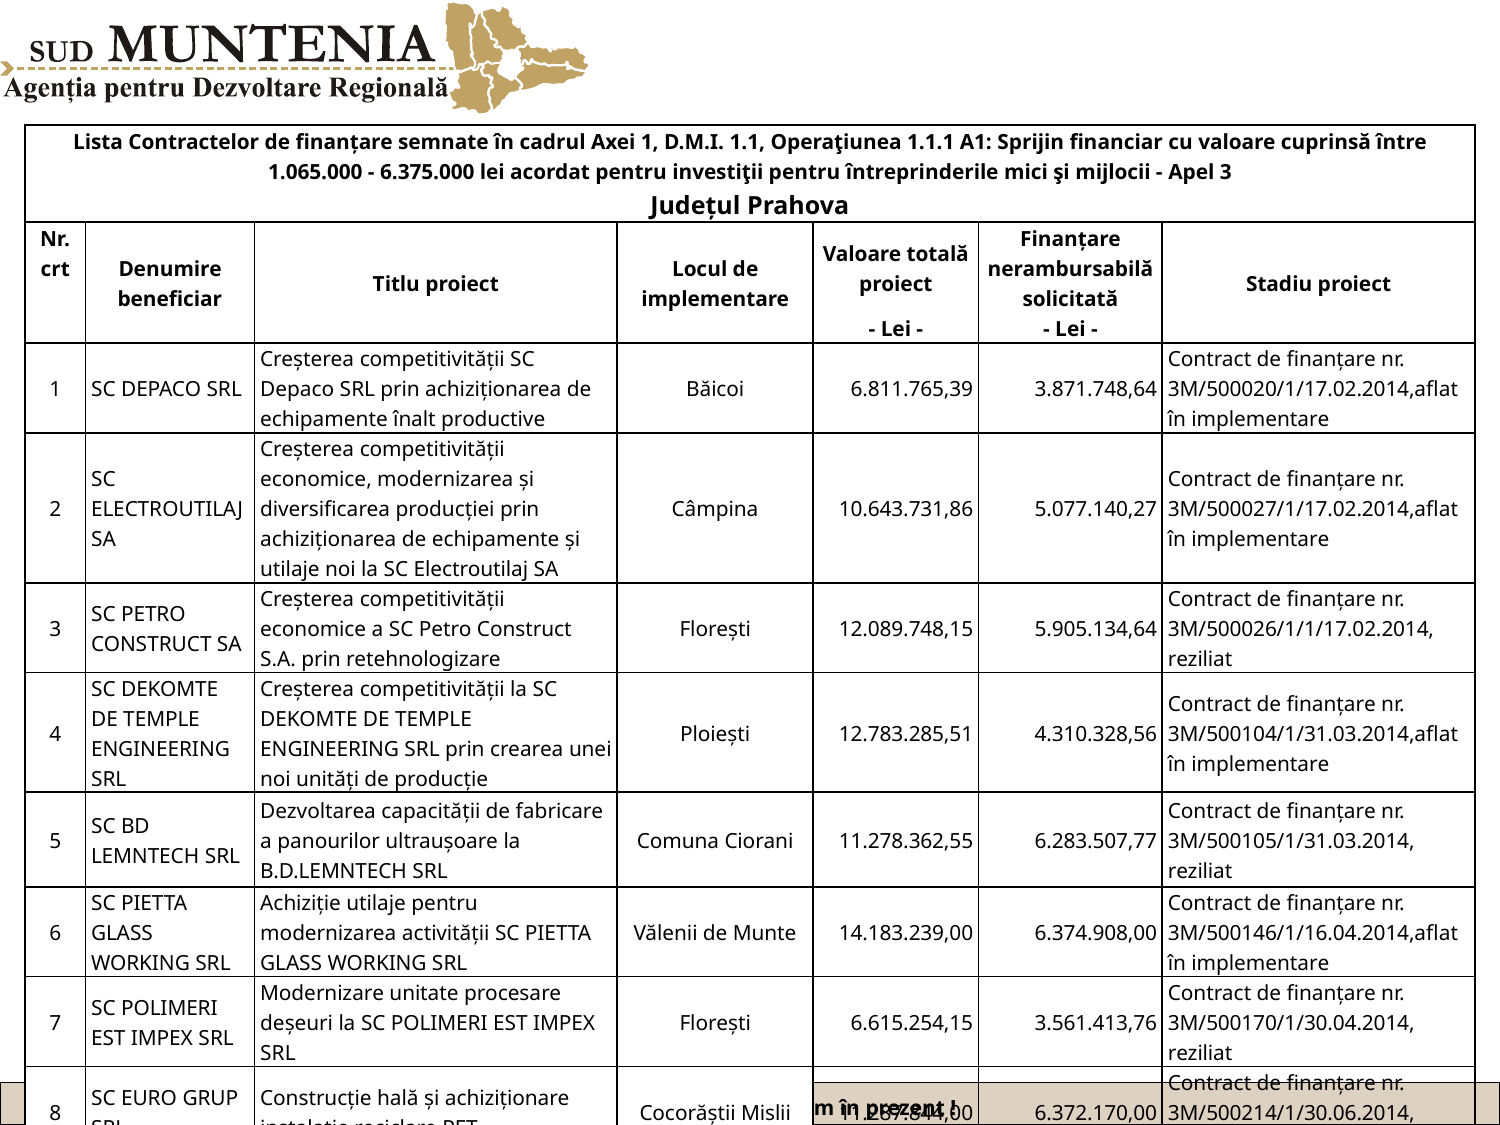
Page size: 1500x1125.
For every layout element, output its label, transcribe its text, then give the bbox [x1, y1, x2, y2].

table_cell 3.561.413,76 [979, 977, 1161, 1066]
table_cell 7 [26, 977, 85, 1066]
table_cell SC BD LEMNTECH SRL [86, 793, 254, 886]
table_cell 3 [26, 584, 85, 672]
table_cell Achiziție utilaje pentru modernizarea activității SC PIETTA GLASS WORKING SRL [255, 888, 616, 976]
table_cell Contract de finanțare nr. 3M/500214/1/30.06.2014, reziliat [1163, 1067, 1474, 1125]
table_cell Contract de finanțare nr. 3M/500146/1/16.04.2014,aflat în implementare [1163, 888, 1474, 976]
table_cell Dezvoltarea capacității de fabricare a panourilor ultraușoare la B.D.LEMNTECH SRL [255, 793, 616, 886]
table_cell 6.372.170,00 [979, 1067, 1161, 1125]
table_cell - Lei - [979, 313, 1161, 342]
table_cell Creșterea competitivității economice, modernizarea și diversificarea producției prin achiziționarea de echipamente și utilaje noi la SC Electroutilaj SA [255, 434, 616, 582]
table_cell 11.278.362,55 [814, 793, 978, 886]
table_cell Nr. crt [26, 223, 85, 342]
table_cell 3.871.748,64 [979, 344, 1161, 432]
table_cell 4 [26, 673, 85, 791]
table_cell SC PIETTA GLASS WORKING SRL [86, 888, 254, 976]
table_cell Creșterea competitivității la SC DEKOMTE DE TEMPLE ENGINEERING SRL prin crearea unei noi unități de producție [255, 673, 616, 791]
table_cell SC DEPACO SRL [86, 344, 254, 432]
table_cell Denumire beneficiar [86, 223, 254, 342]
table_cell Vălenii de Munte [618, 888, 812, 976]
table_cell 6 [26, 888, 85, 976]
table_cell 11.287.844,00 [814, 1067, 978, 1125]
table_cell 2 [26, 434, 85, 582]
table_cell Construcție hală și achiziționare instalație reciclare PET [255, 1067, 616, 1125]
table_cell 6.615.254,15 [814, 977, 978, 1066]
table_cell SC DEKOMTE DE TEMPLE ENGINEERING SRL [86, 673, 254, 791]
table_cell 4.310.328,56 [979, 673, 1161, 791]
table_cell 12.089.748,15 [814, 584, 978, 672]
table_cell 5.905.134,64 [979, 584, 1161, 672]
table_cell 10.643.731,86 [814, 434, 978, 582]
table_cell Contract de finanțare nr. 3M/500170/1/30.04.2014, reziliat [1163, 977, 1474, 1066]
table_cell Câmpina [618, 434, 812, 582]
table_cell Florești [618, 584, 812, 672]
table_cell SC ELECTROUTILAJ SA [86, 434, 254, 582]
table_cell Stadiu proiect [1163, 223, 1474, 342]
table_cell Valoare totală proiect [814, 223, 978, 313]
table_cell Finanțare nerambursabilă solicitată [979, 223, 1161, 313]
table_cell 6.374.908,00 [979, 888, 1161, 976]
table_header Lista Contractelor de finanțare semnate în cadrul Axei 1, D.M.I. 1.1, Operaţiunea 1.1.1 A1: Sprijin financiar cu valoare cuprinsă între 1.065.000 - 6.375.000 lei acordat pentru investiţii pentru întreprinderile mici şi mijlocii - Apel 3 Județul Prahova [26, 126, 1474, 221]
table_cell Florești [618, 977, 812, 1066]
table_cell 14.183.239,00 [814, 888, 978, 976]
table_cell 5.077.140,27 [979, 434, 1161, 582]
table_cell 6.811.765,39 [814, 344, 978, 432]
table_cell Comuna Ciorani [618, 793, 812, 886]
table_cell Contract de finanțare nr. 3M/500104/1/31.03.2014,aflat în implementare [1163, 673, 1474, 791]
table_cell Cocorăștii Mislii [618, 1067, 812, 1125]
table_cell - Lei - [814, 313, 978, 342]
table_cell 6.283.507,77 [979, 793, 1161, 886]
table_cell Modernizare unitate procesare deșeuri la SC POLIMERI EST IMPEX SRL [255, 977, 616, 1066]
table_cell Creșterea competitivității economice a SC Petro Construct S.A. prin retehnologizare [255, 584, 616, 672]
table_cell Contract de finanțare nr. 3M/500027/1/17.02.2014,aflat în implementare [1163, 434, 1474, 582]
table_cell Contract de finanțare nr. 3M/500105/1/31.03.2014, reziliat [1163, 793, 1474, 886]
table_cell Titlu proiect [255, 223, 616, 342]
table_cell 1 [26, 344, 85, 432]
table_cell Băicoi [618, 344, 812, 432]
table_cell Locul de implementare [618, 223, 812, 342]
table_cell Contract de finanțare nr. 3M/500020/1/17.02.2014,aflat în implementare [1163, 344, 1474, 432]
table_cell SC POLIMERI EST IMPEX SRL [86, 977, 254, 1066]
table_cell 12.783.285,51 [814, 673, 978, 791]
table_cell Creșterea competitivității SC Depaco SRL prin achiziționarea de echipamente înalt productive [255, 344, 616, 432]
table_cell SC PETRO CONSTRUCT SA [86, 584, 254, 672]
table_cell 8 [26, 1067, 85, 1125]
table_cell Ploiești [618, 673, 812, 791]
table_cell 5 [26, 793, 85, 886]
table_cell Contract de finanțare nr. 3M/500026/1/1/17.02.2014, reziliat [1163, 584, 1474, 672]
table_cell SC EURO GRUP SRL [86, 1067, 254, 1125]
